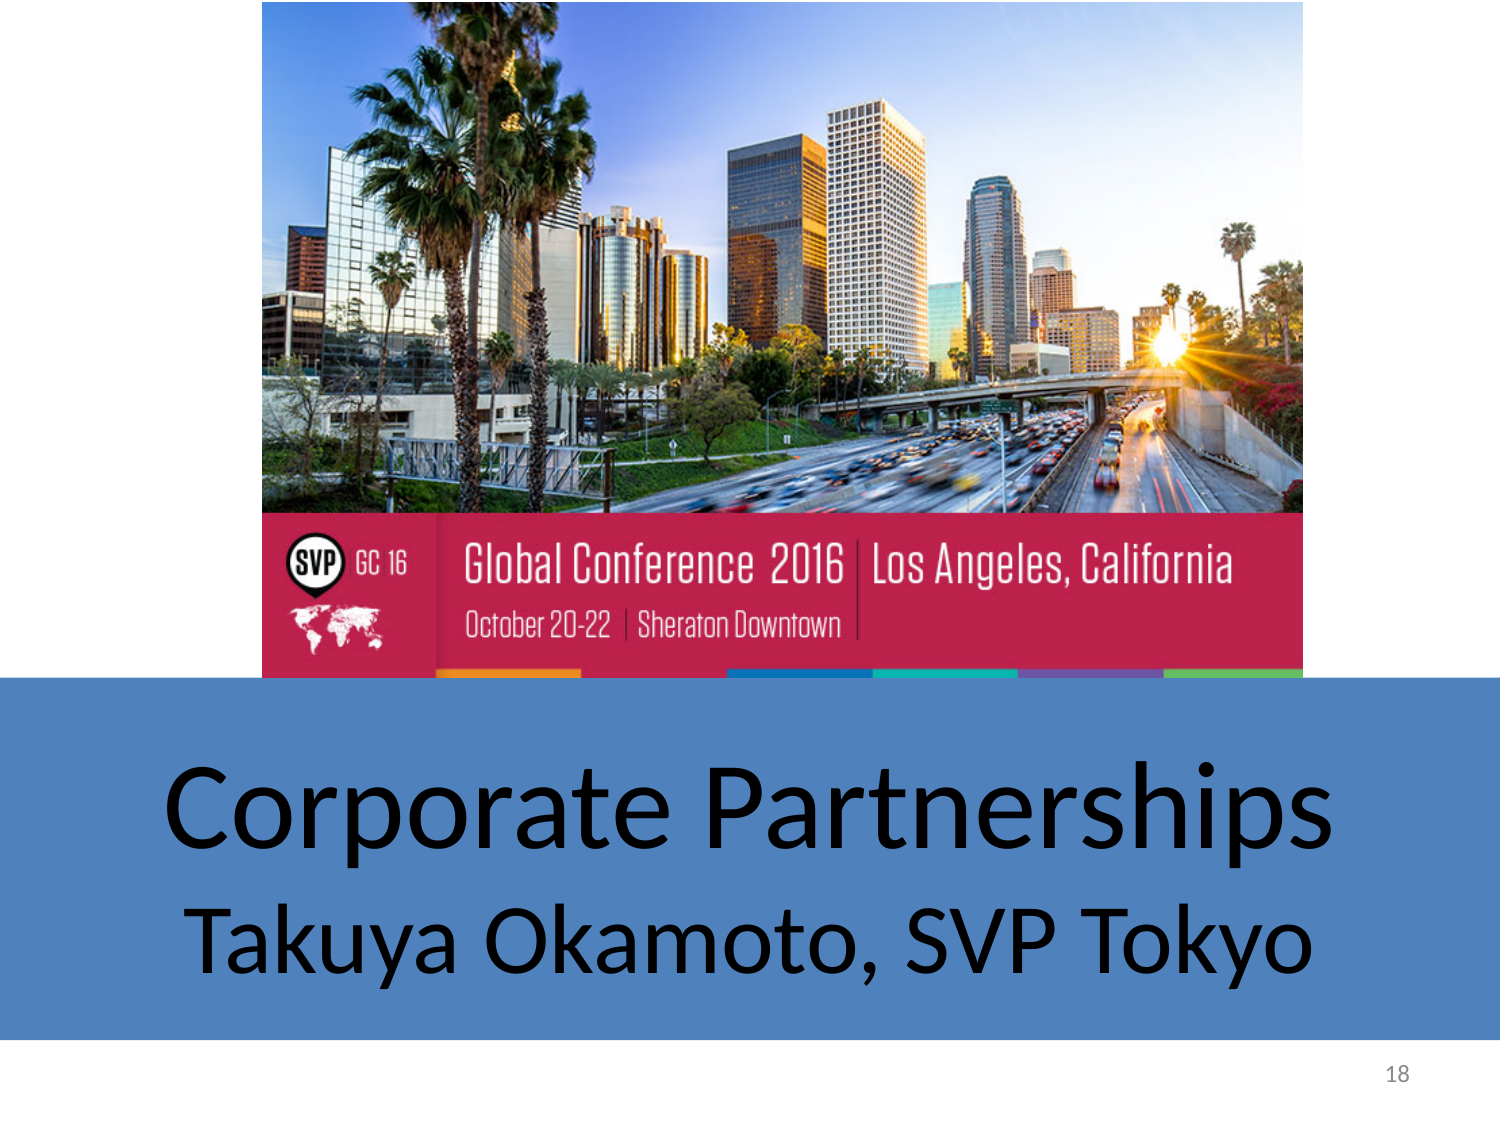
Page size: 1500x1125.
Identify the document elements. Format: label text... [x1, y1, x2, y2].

title Corporate Partnerships Takuya Okamoto, SVP Tokyo [0, 677, 1500, 1041]
picture [262, 2, 1303, 678]
slide_number 18 [1074, 1042, 1425, 1103]
